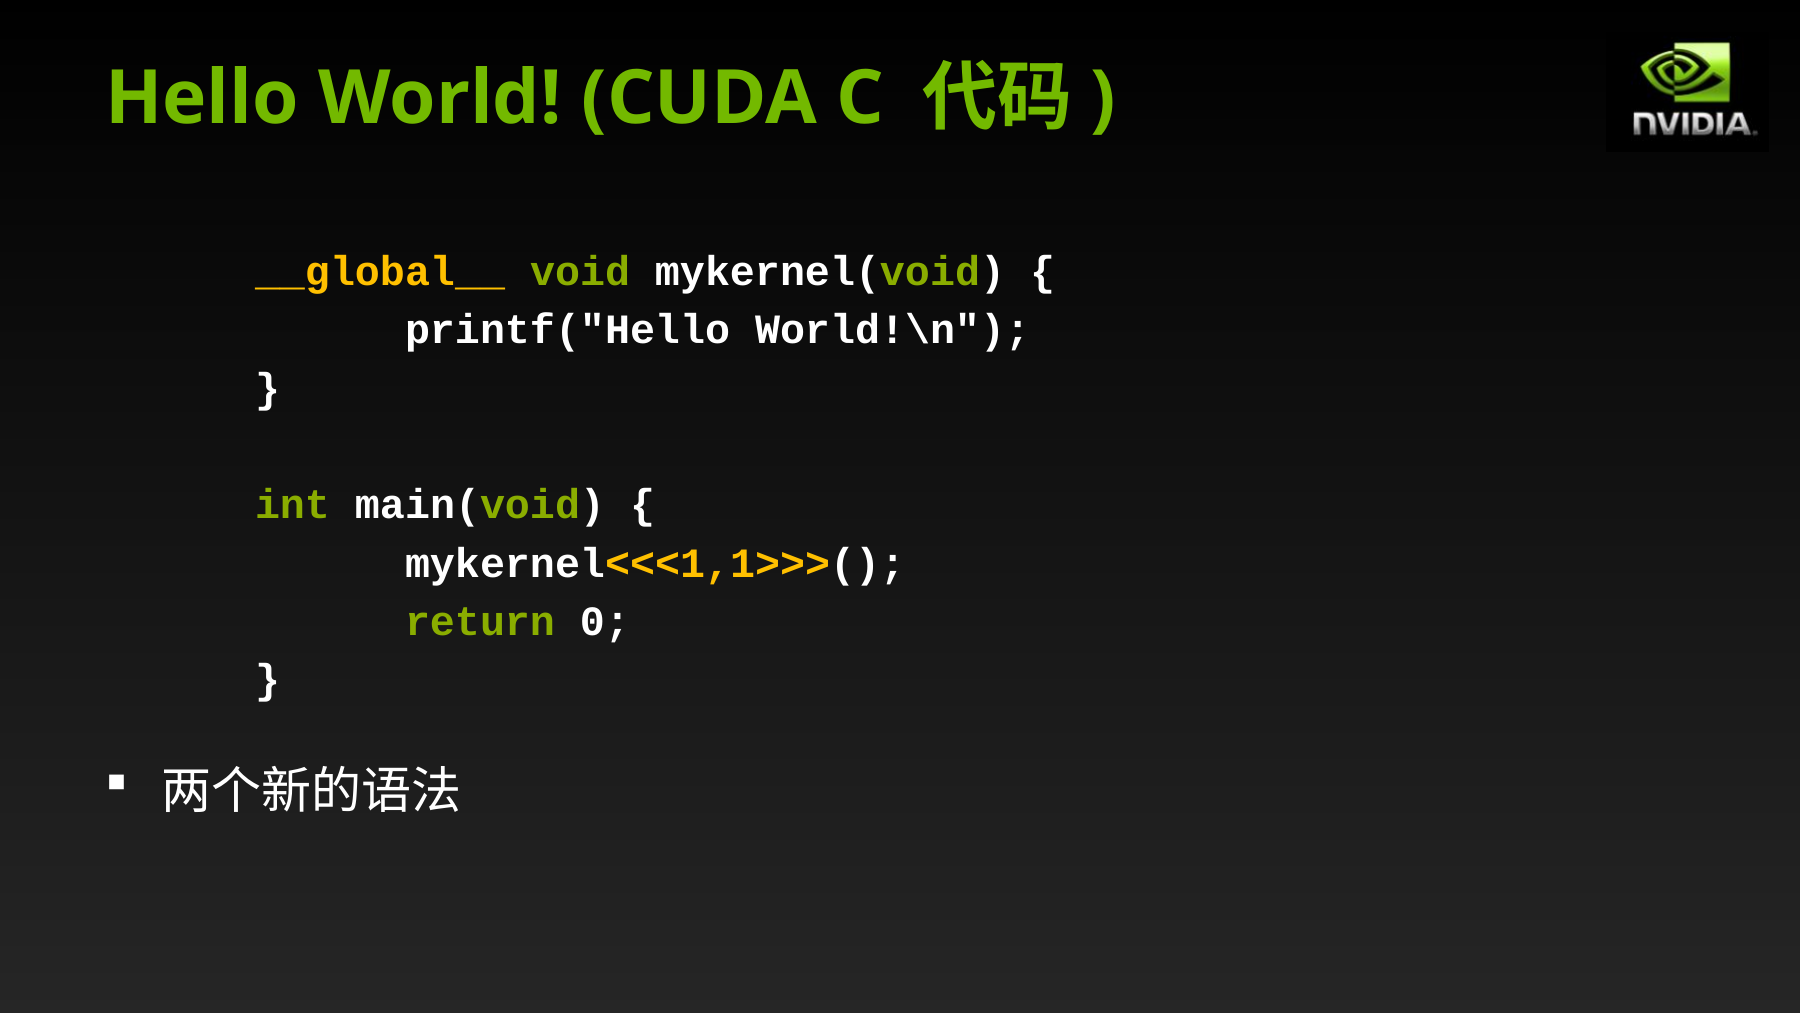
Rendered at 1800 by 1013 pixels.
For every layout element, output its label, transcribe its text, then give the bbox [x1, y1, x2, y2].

picture [1606, 32, 1769, 152]
text_box __global__ void mykernel(void) { printf("Hello World!\n"); } int main(void) { mykernel<<<1,1>>>(); return 0; } 两个新的语法 [90, 236, 1738, 934]
title Hello World! (CUDA C 代码) [89, 40, 1601, 147]
